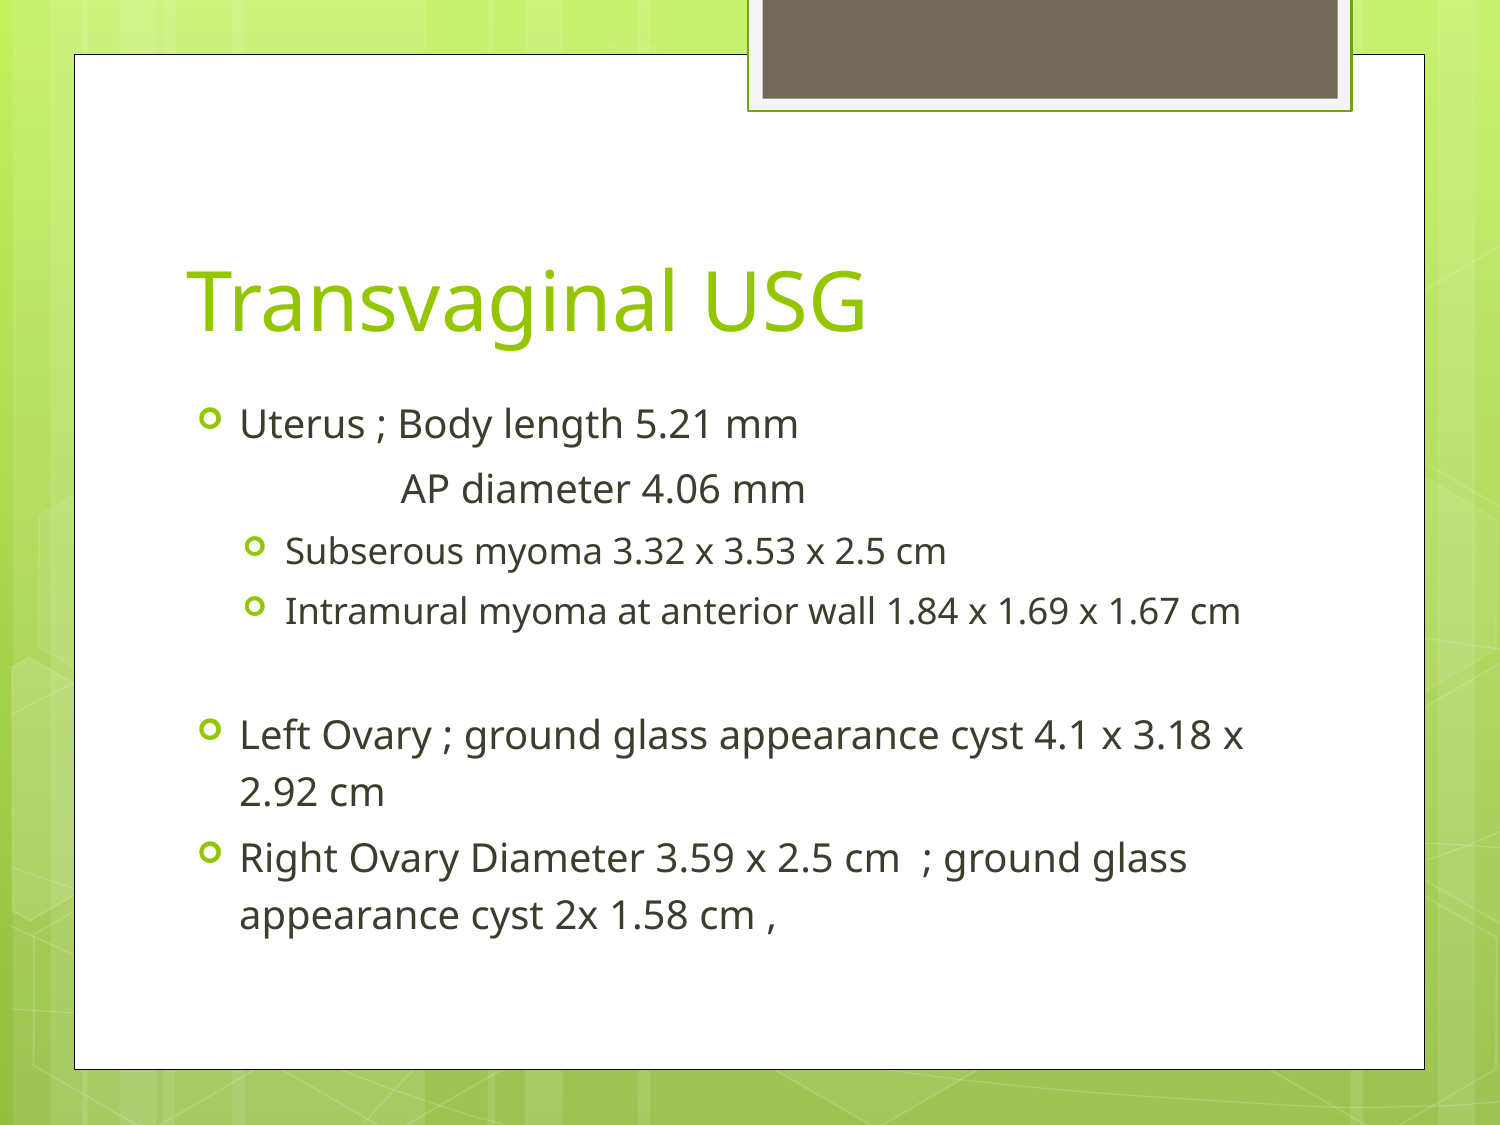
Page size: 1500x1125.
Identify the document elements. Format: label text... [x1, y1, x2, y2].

title Transvaginal USG [171, 168, 1324, 357]
list Uterus ; Body length 5.21 mm AP diameter 4.06 mm Subserous myoma 3.32 x 3.53 x 2.5 cm Intramural myoma at anterior wall 1.84 x 1.69 x 1.67 cm Left Ovary ; ground glass appearance cyst 4.1 x 3.18 x 2.92 cm Right Ovary Diameter 3.59 x 2.5 cm ; ground glass appearance cyst 2x 1.58 cm , [171, 381, 1283, 957]
